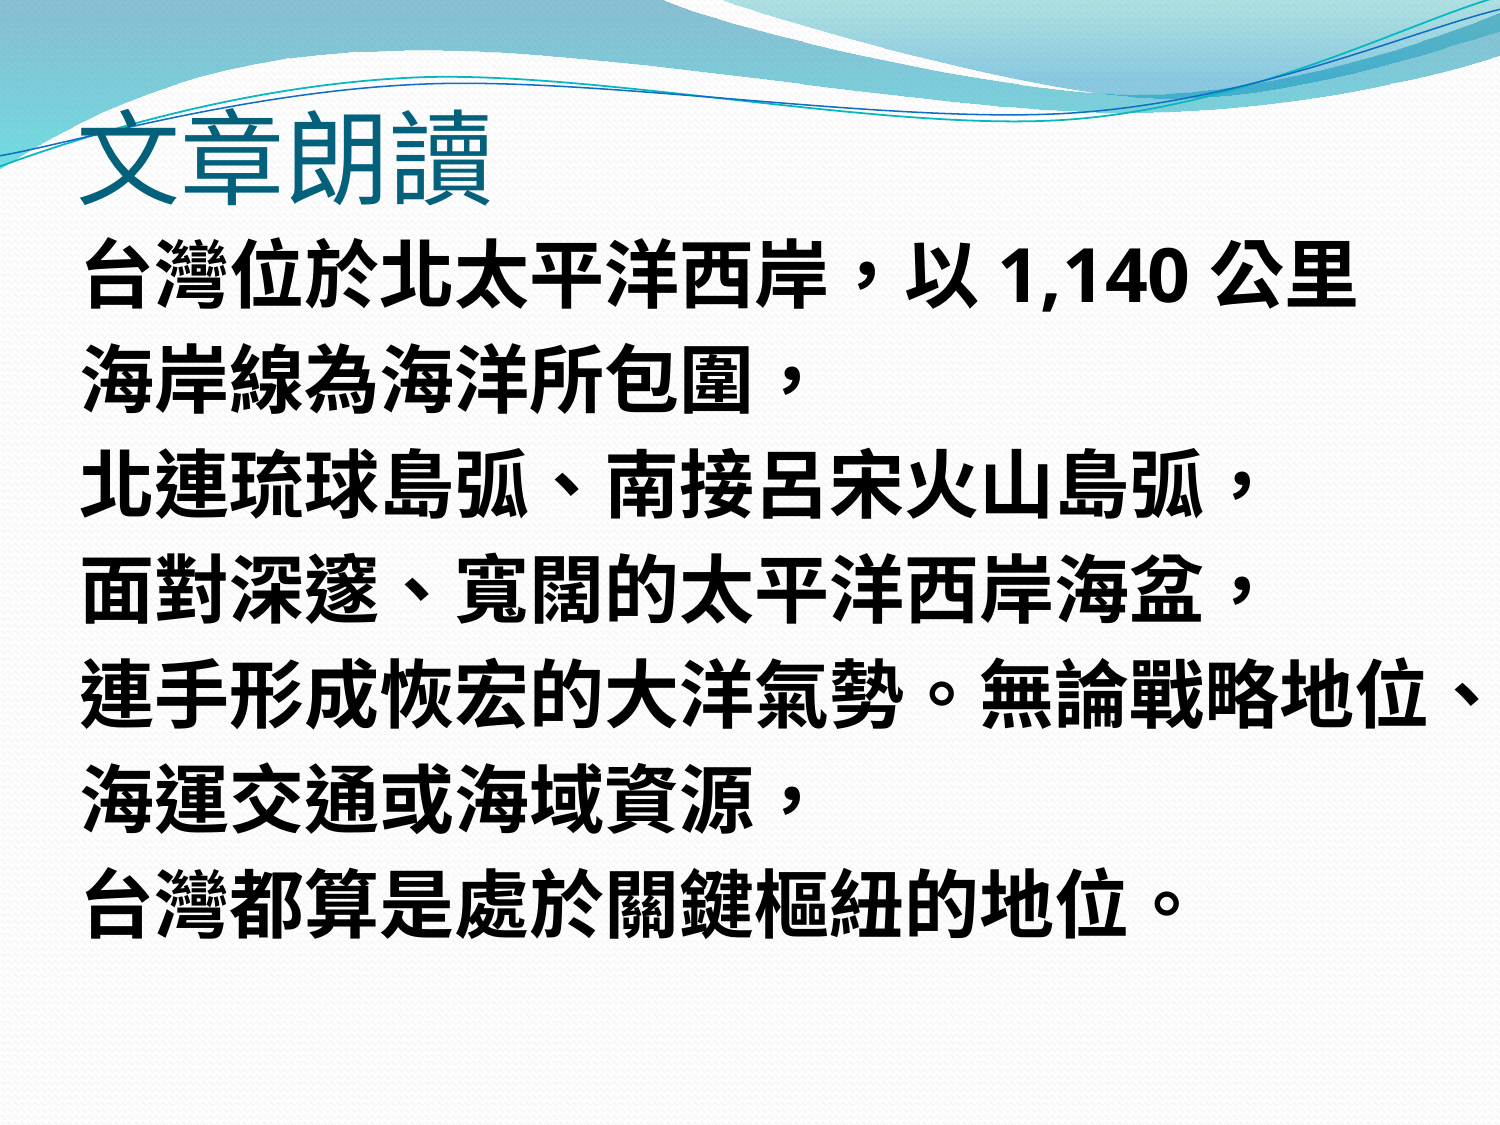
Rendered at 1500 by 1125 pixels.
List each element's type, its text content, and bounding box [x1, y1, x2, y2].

title 文章朗讀 [76, 30, 1427, 219]
list 台灣位於北太平洋西岸，以1,140公里 海岸線為海洋所包圍， 北連琉球島弧、南接呂宋火山島弧， 面對深邃、寬闊的太平洋西岸海盆， 連手形成恢宏的大洋氣勢。無論戰略地位、 海運交通或海域資源， 台灣都算是處於關鍵樞紐的地位。 [64, 219, 1459, 1026]
